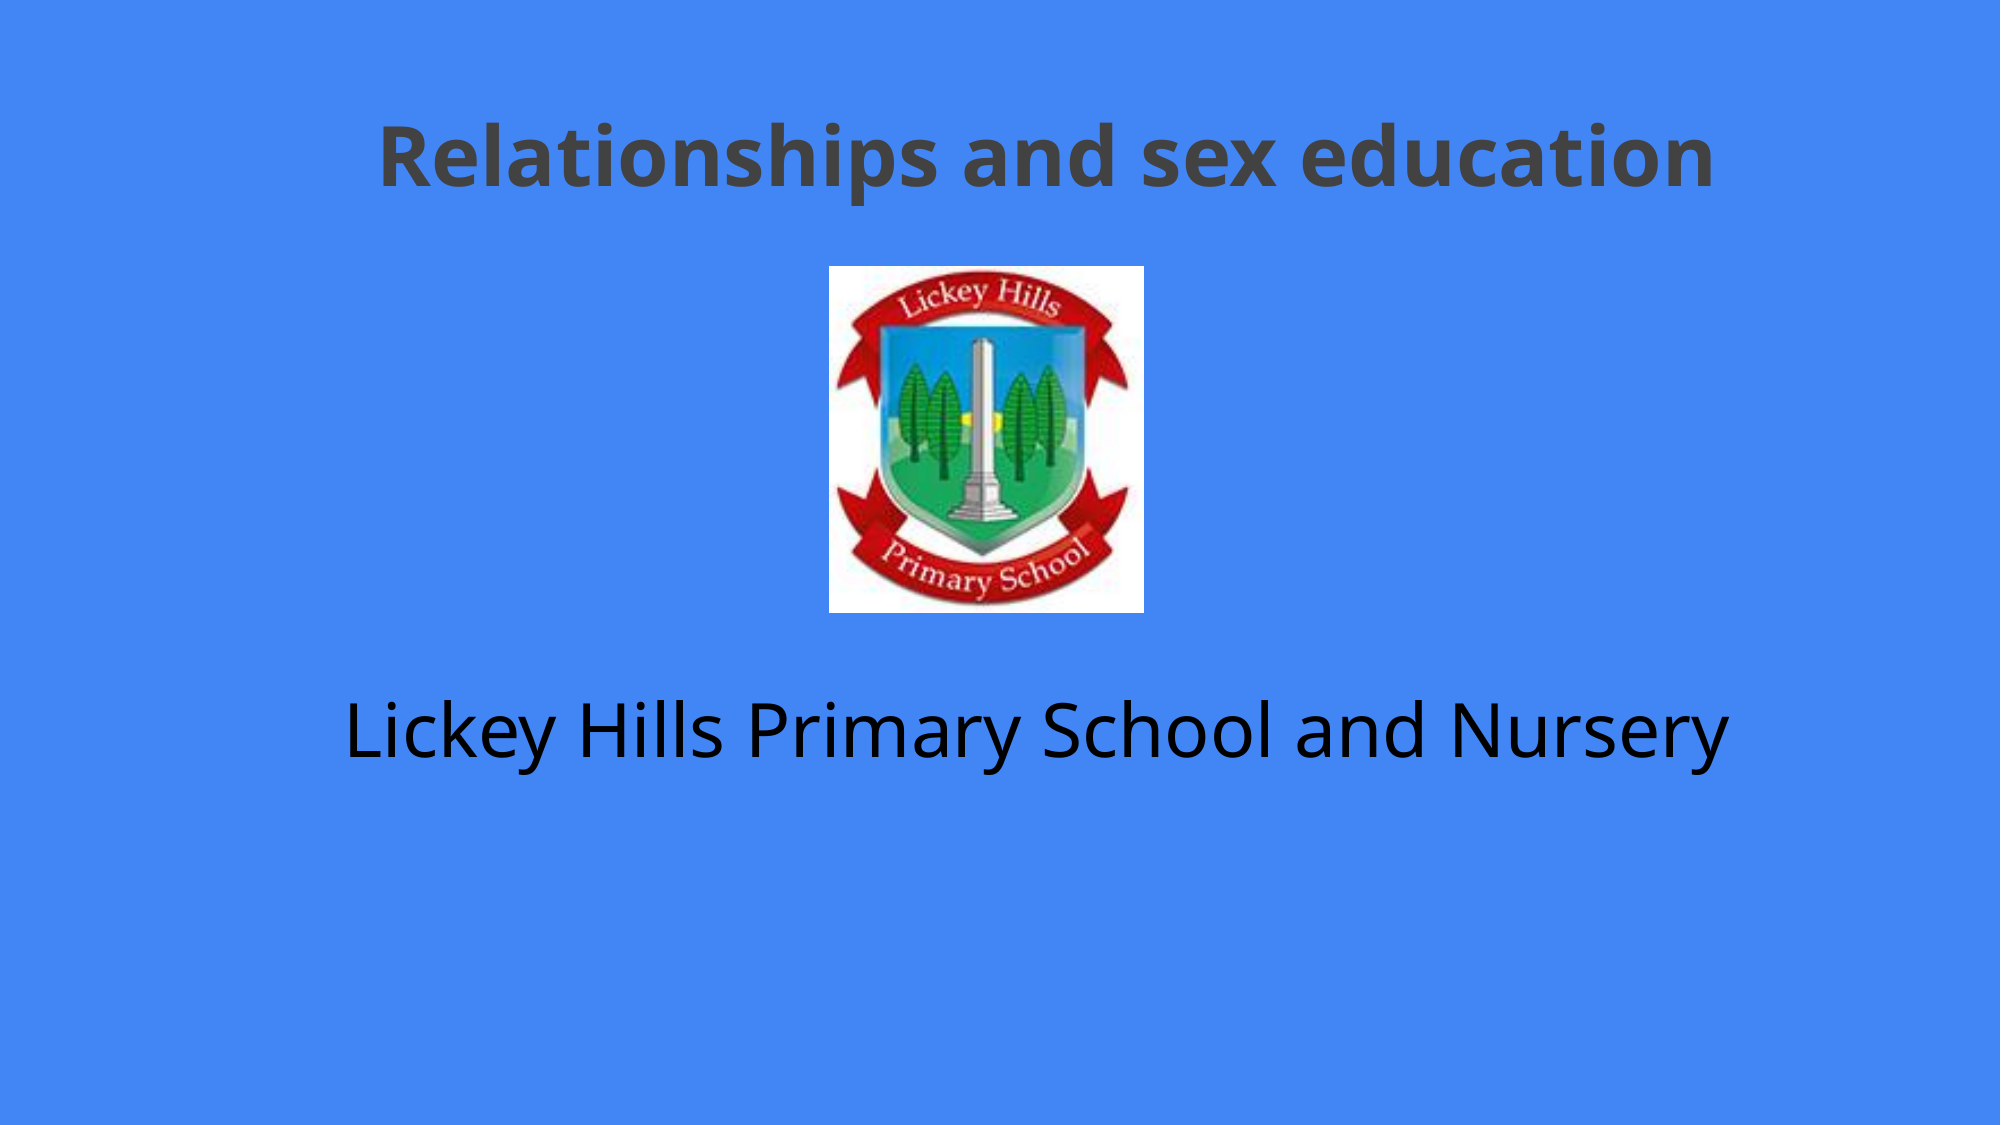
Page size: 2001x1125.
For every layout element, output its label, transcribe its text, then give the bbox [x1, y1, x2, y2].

text_box Lickey Hills Primary School and Nursery [144, 217, 1950, 877]
list Relationships and sex education [138, 107, 1956, 205]
picture [829, 266, 1144, 613]
